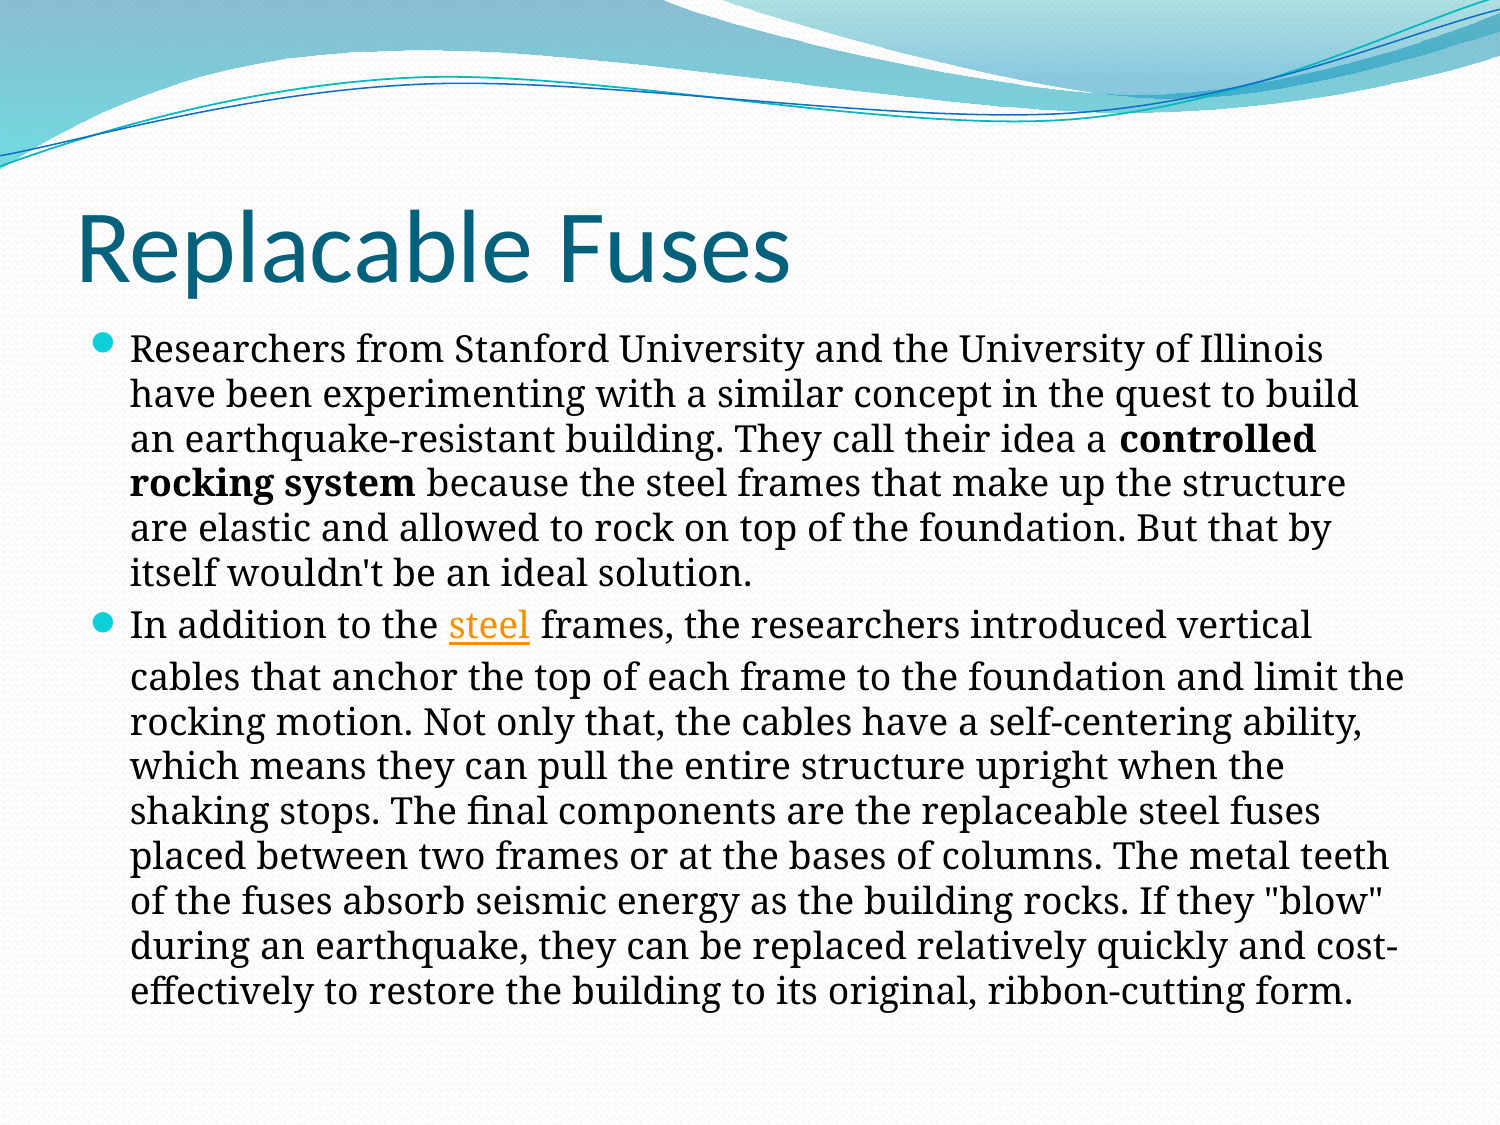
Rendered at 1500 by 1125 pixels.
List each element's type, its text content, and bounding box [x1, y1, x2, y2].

list Researchers from Stanford University and the University of Illinois have been experimenting with a similar concept in the quest to build an earthquake-resistant building. They call their idea a controlled rocking system because the steel frames that make up the structure are elastic and allowed to rock on top of the foundation. But that by itself wouldn't be an ideal solution. In addition to the steel frames, the researchers introduced vertical cables that anchor the top of each frame to the foundation and limit the rocking motion. Not only that, the cables have a self-centering ability, which means they can pull the entire structure upright when the shaking stops. The final components are the replaceable steel fuses placed between two frames or at the bases of columns. The metal teeth of the fuses absorb seismic energy as the building rocks. If they "blow" during an earthquake, they can be replaced relatively quickly and cost-effectively to restore the building to its original, ribbon-cutting form. [75, 317, 1425, 1038]
title Replacable Fuses [75, 115, 1425, 303]
